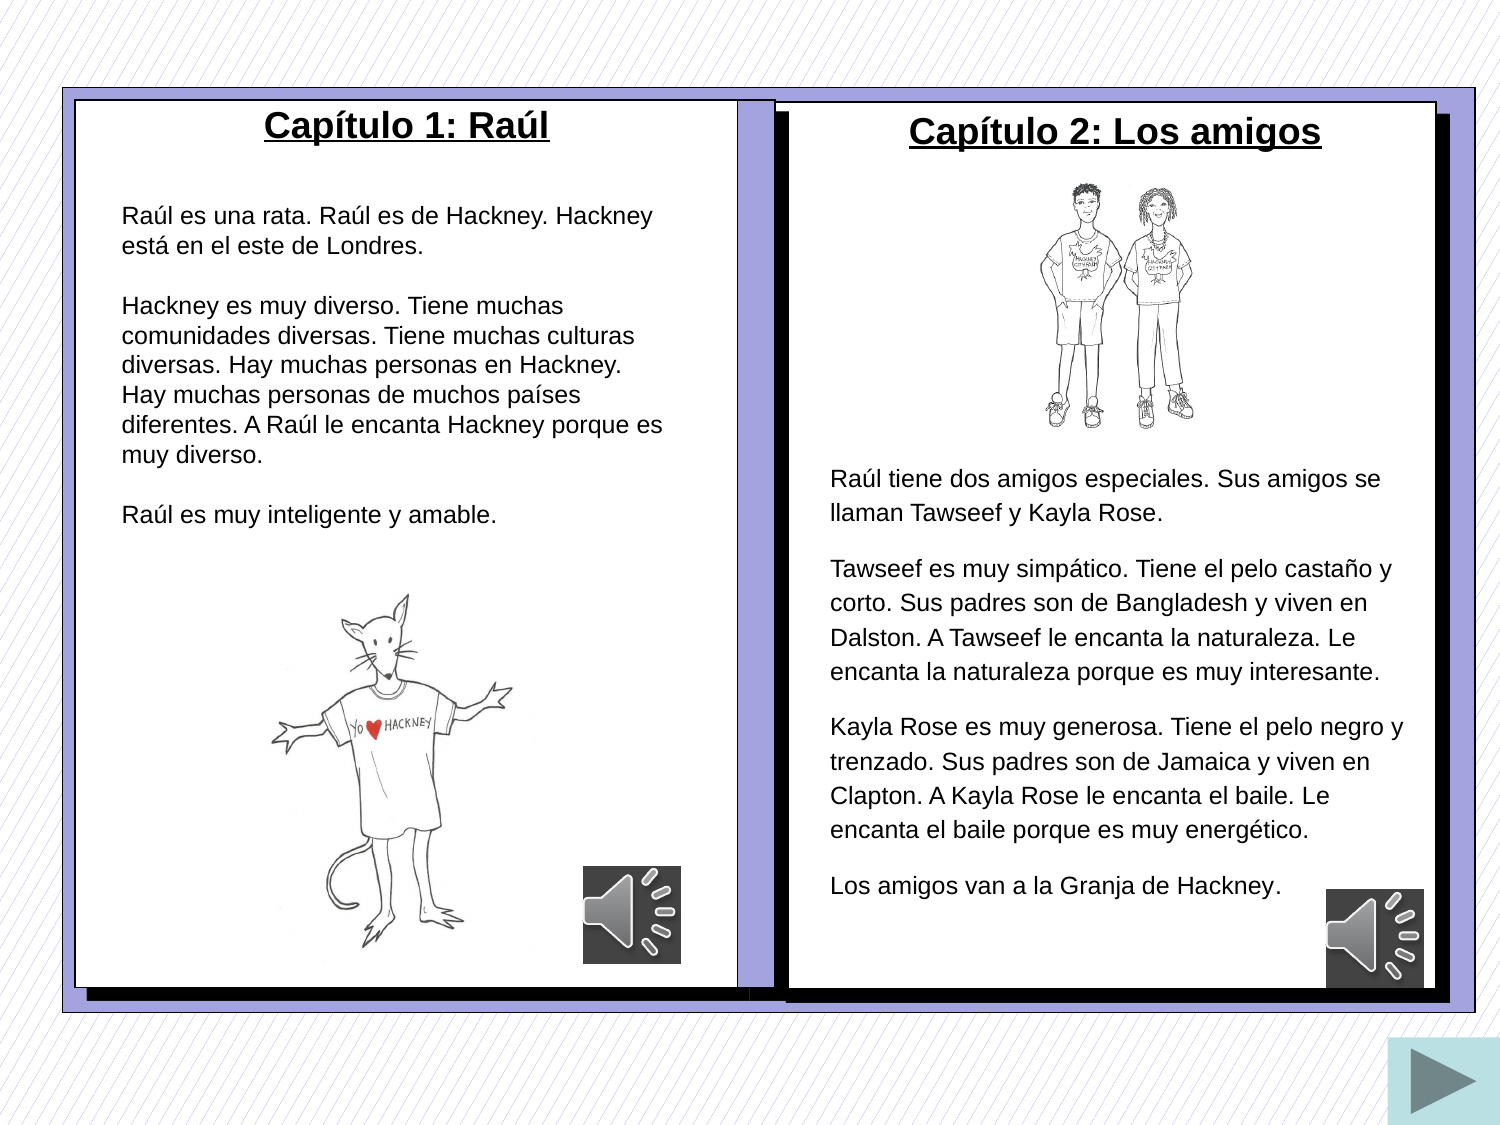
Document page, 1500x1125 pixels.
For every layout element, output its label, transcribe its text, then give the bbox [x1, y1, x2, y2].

text_box [775, 101, 1437, 990]
picture [581, 864, 682, 965]
text_box Raúl tiene dos amigos especiales. Sus amigos se llaman Tawseef y Kayla Rose. Tawseef es muy simpático. Tiene el pelo castaño y corto. Sus padres son de Bangladesh y viven en Dalston. A Tawseef le encanta la naturaleza. Le encanta la naturaleza porque es muy interesante. Kayla Rose es muy generosa. Tiene el pelo negro y trenzado. Sus padres son de Jamaica y viven en Clapton. A Kayla Rose le encanta el baile. Le encanta el baile porque es muy energético. Los amigos van a la Granja de Hackney. [815, 450, 1434, 907]
text_box Capítulo 1: Raúl [227, 93, 587, 153]
picture [244, 191, 571, 976]
text_box [74, 99, 737, 988]
text_box Capítulo 2: Los amigos [867, 99, 1364, 160]
text_box [62, 87, 1475, 1013]
text_box Raúl es una rata. Raúl es de Hackney. Hackney está en el este de Londres. Hackney es muy diverso. Tiene muchas comunidades diversas. Tiene muchas culturas diversas. Hay muchas personas en Hackney. Hay muchas personas de muchos países diferentes. A Raúl le encanta Hackney porque es muy diverso. Raúl es muy inteligente y amable. [106, 176, 689, 537]
picture [1325, 888, 1426, 989]
text_box [737, 99, 775, 988]
text_box [1387, 1037, 1500, 1125]
picture [1033, 181, 1199, 431]
